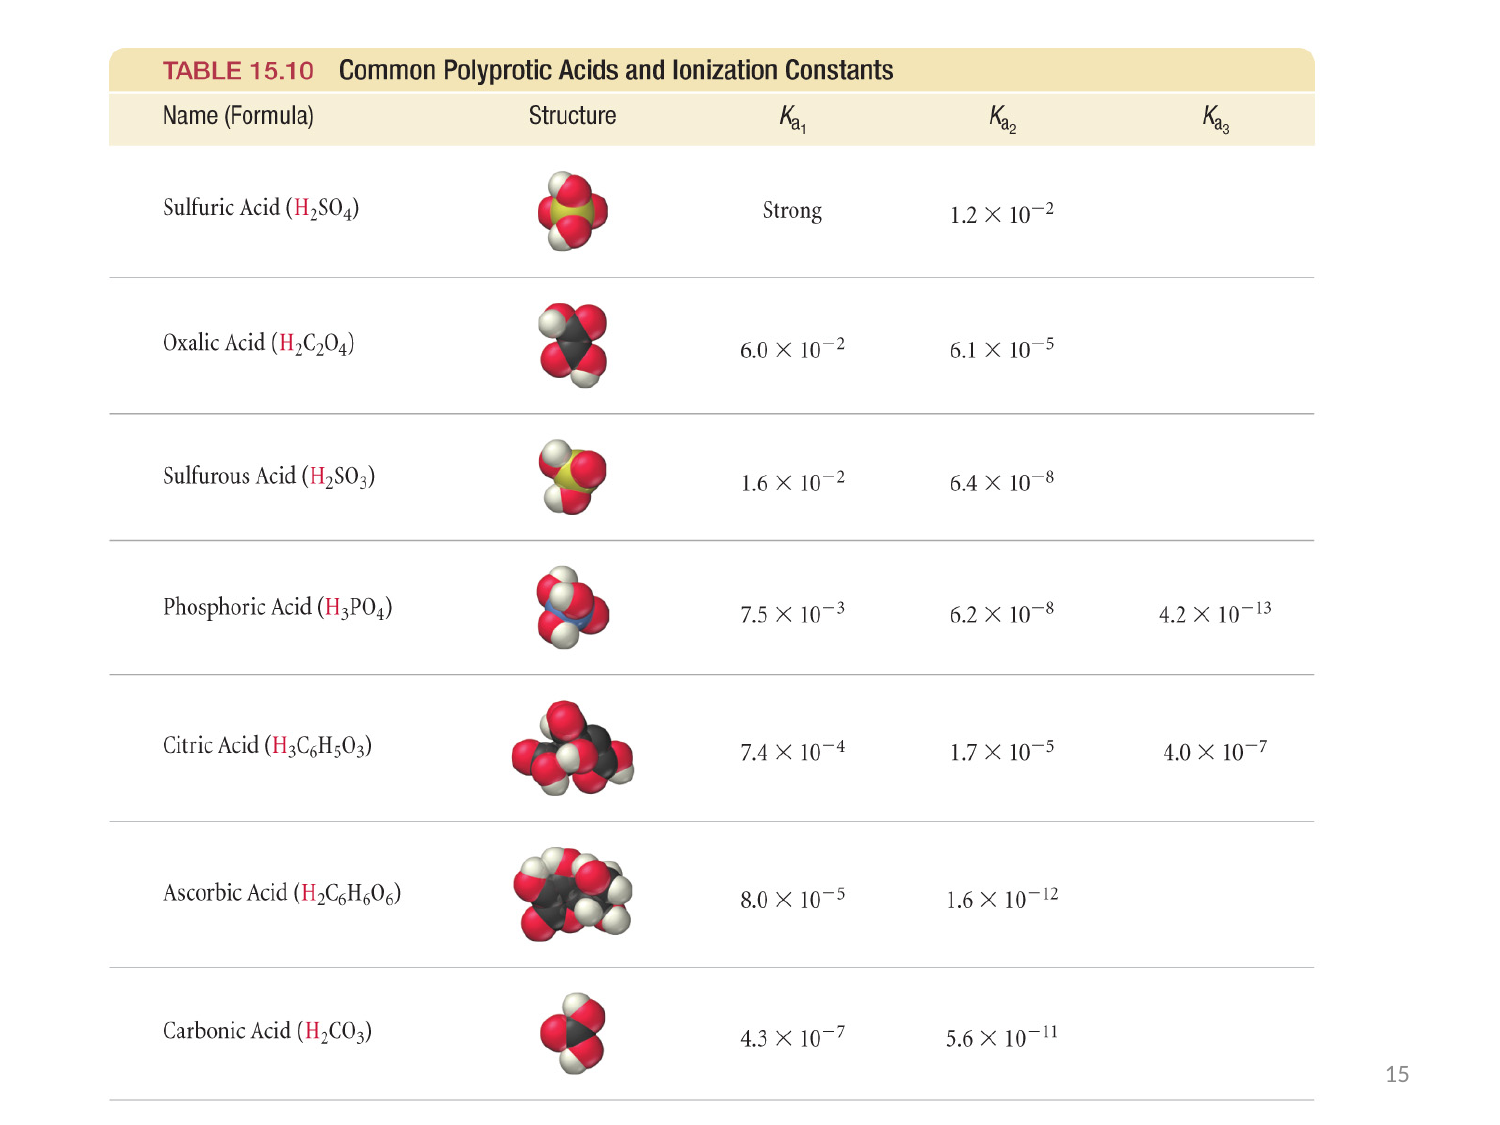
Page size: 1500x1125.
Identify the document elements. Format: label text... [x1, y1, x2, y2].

picture [99, 38, 1326, 1107]
slide_number 15 [1329, 1042, 1425, 1103]
